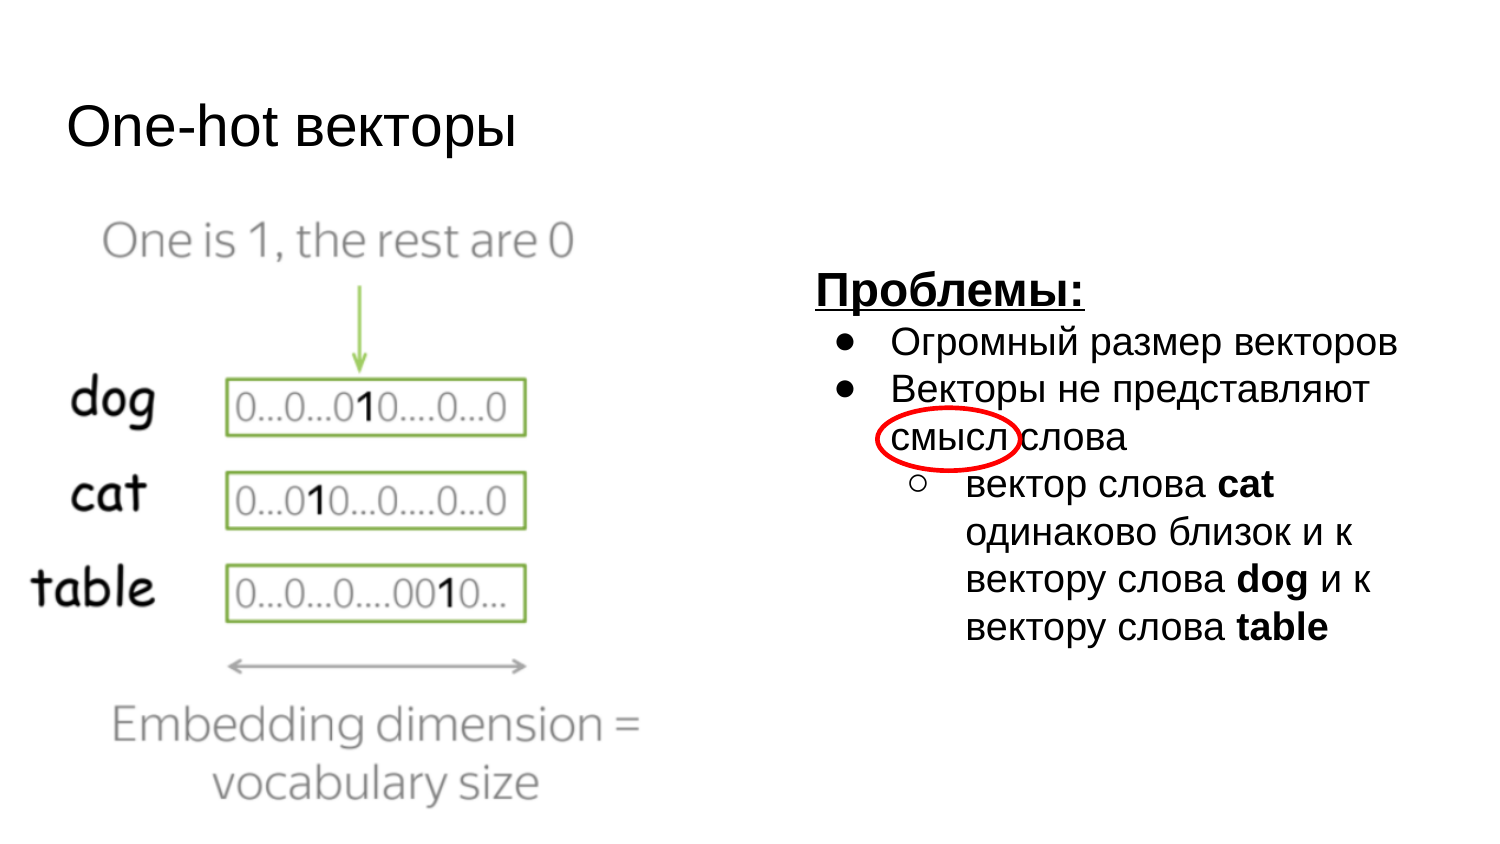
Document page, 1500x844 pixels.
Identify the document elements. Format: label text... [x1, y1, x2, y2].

title One-hot векторы [51, 72, 1449, 167]
text_box [877, 407, 1021, 471]
text_box Проблемы: Огромный размер векторов Векторы не представляют смысл слова вектор слова cat одинаково близок и к вектору слова dog и к вектору слова table [800, 243, 1487, 694]
picture [24, 191, 671, 819]
